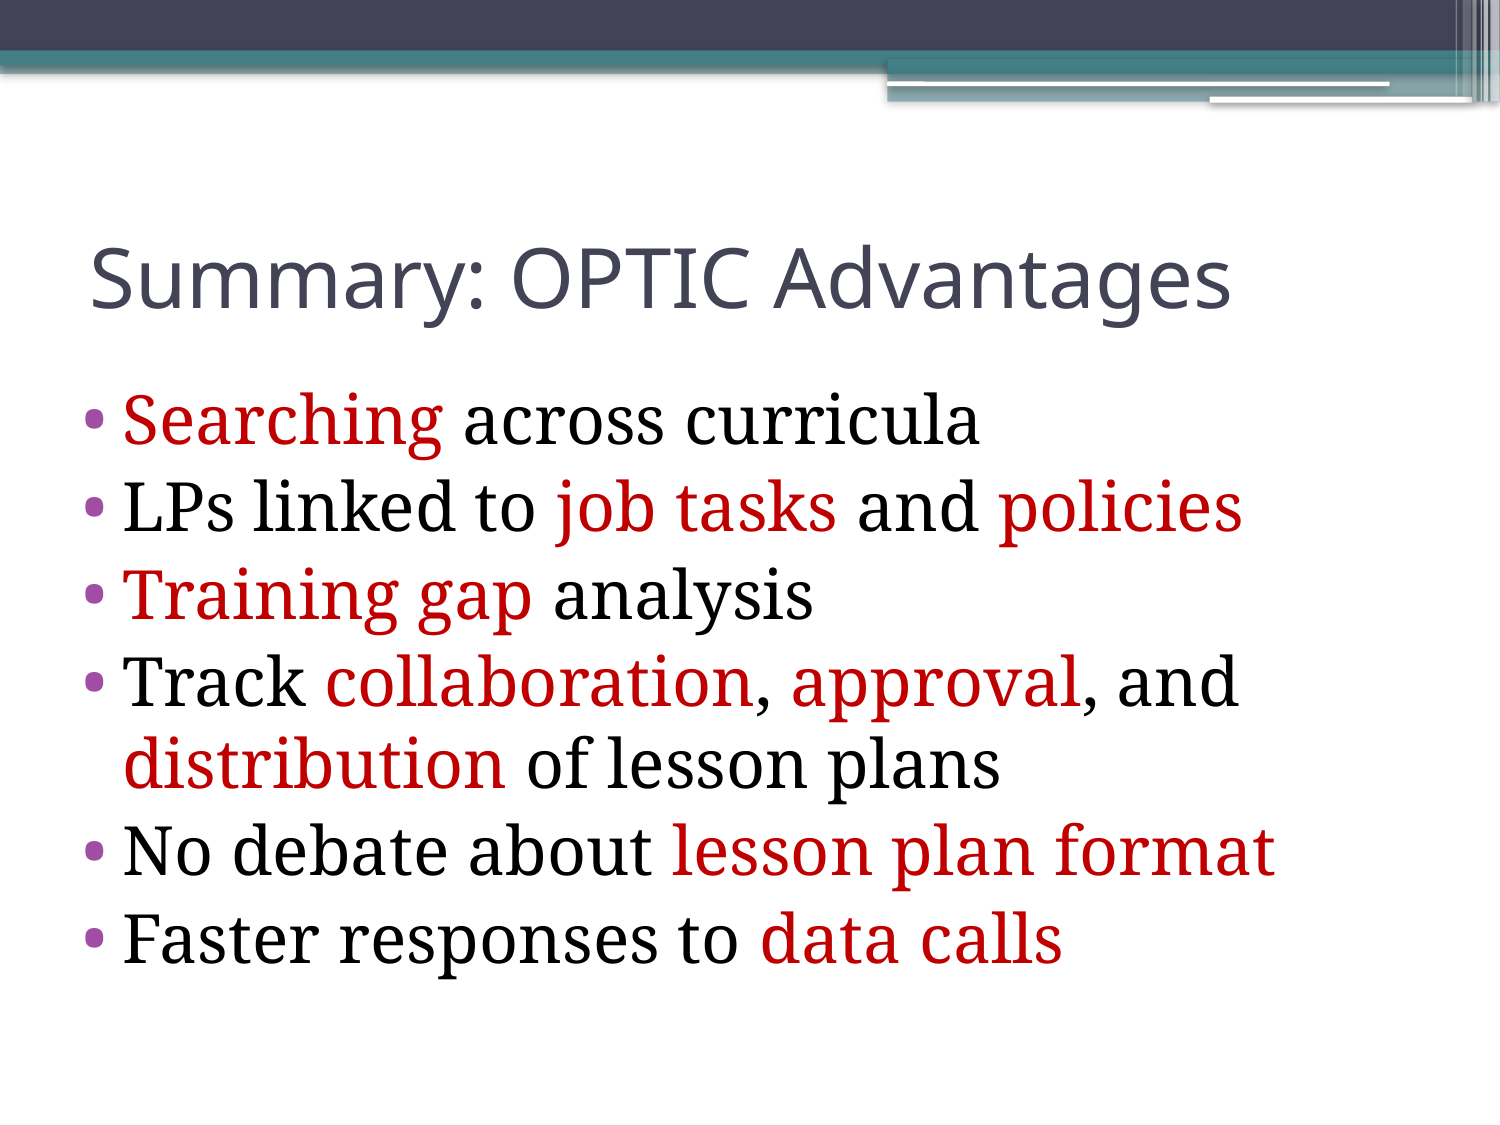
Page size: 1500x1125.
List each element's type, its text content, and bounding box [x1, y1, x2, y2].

list Searching across curricula LPs linked to job tasks and policies Training gap analysis Track collaboration, approval, and distribution of lesson plans No debate about lesson plan format Faster responses to data calls [50, 368, 1338, 1050]
title Summary: OPTIC Advantages [75, 187, 1425, 363]
